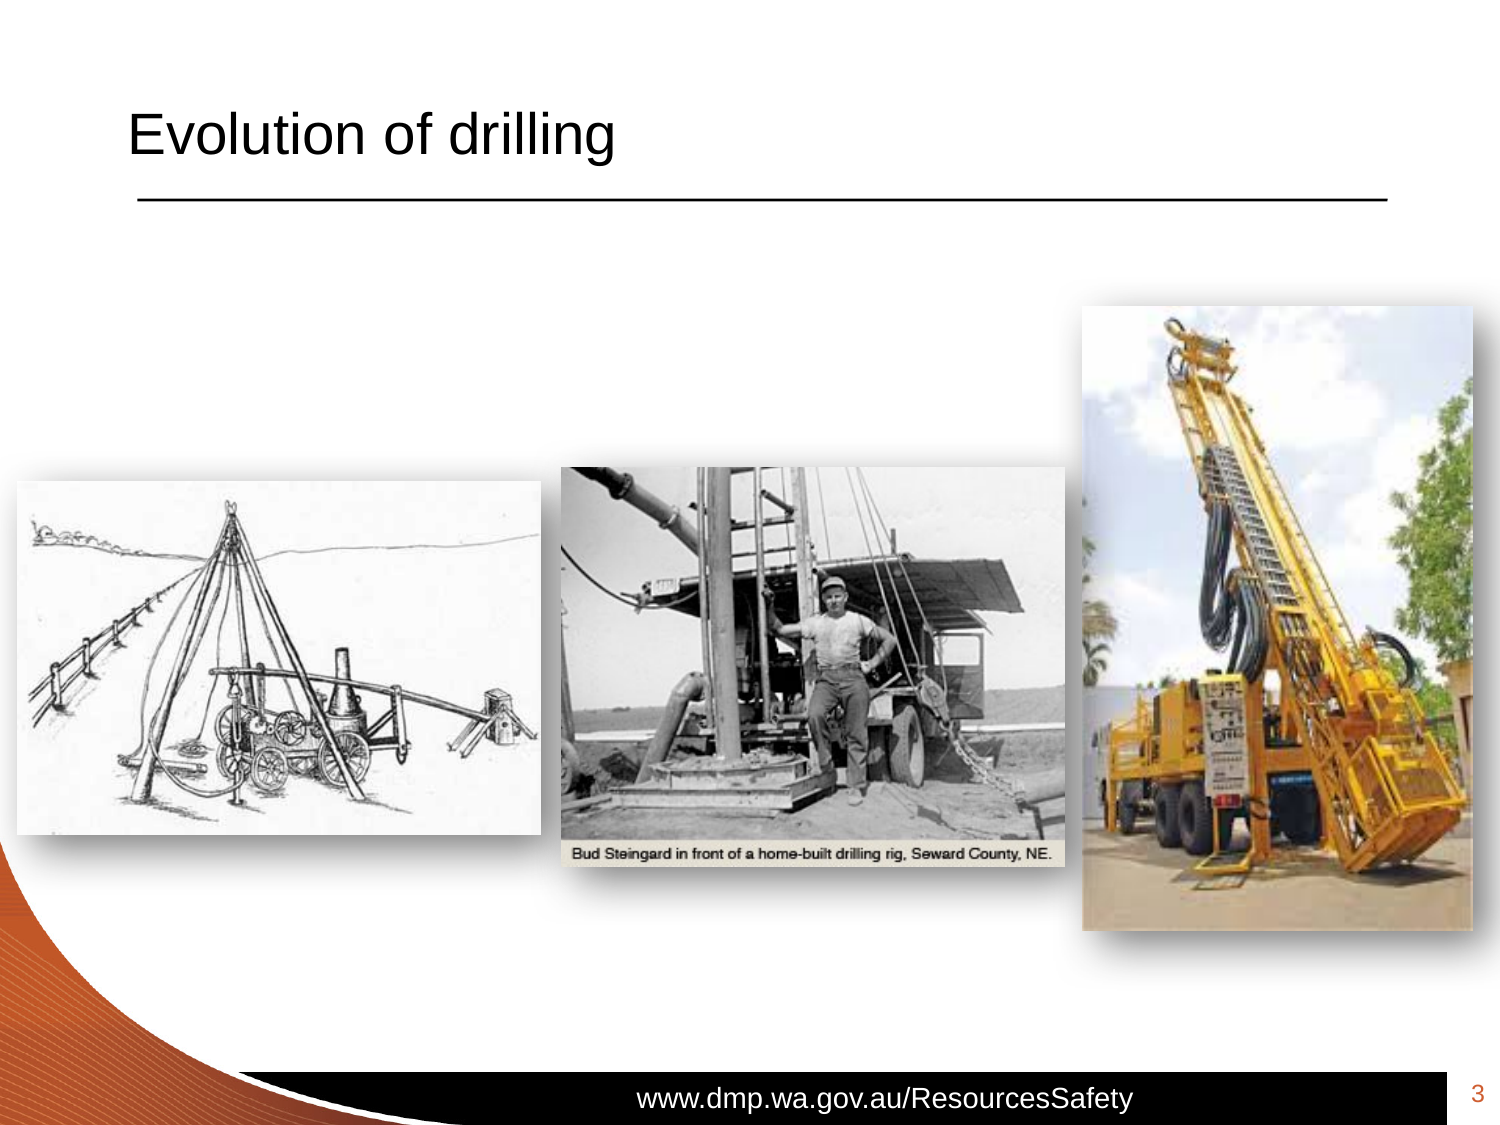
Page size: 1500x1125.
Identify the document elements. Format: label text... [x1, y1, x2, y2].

picture [0, 306, 1473, 1125]
slide_number 3 [1293, 1070, 1500, 1125]
title Evolution of drilling [112, 37, 1388, 226]
